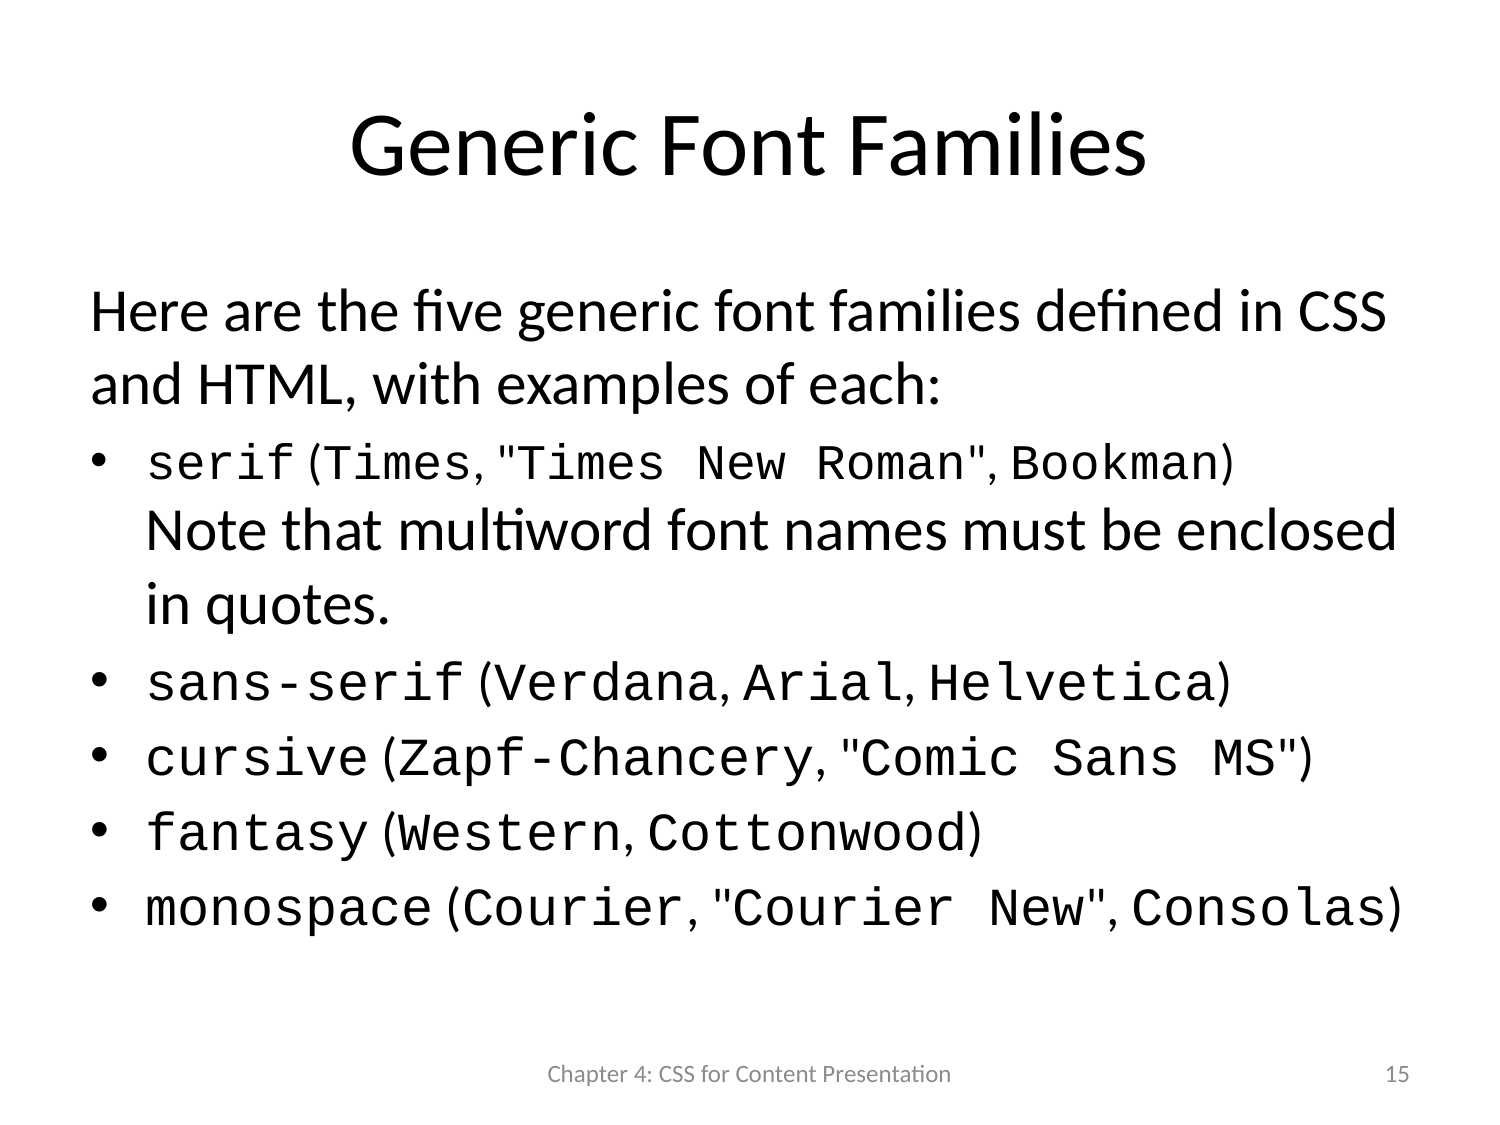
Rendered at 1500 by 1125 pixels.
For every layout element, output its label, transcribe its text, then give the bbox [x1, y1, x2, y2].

title Generic Font Families [75, 45, 1425, 233]
slide_number 15 [1074, 1042, 1425, 1103]
footer Chapter 4: CSS for Content Presentation [512, 1042, 988, 1103]
list Here are the five generic font families defined in CSS and HTML, with examples of each: serif (Times, "Times New Roman", Bookman) Note that multiword font names must be enclosed in quotes. sans-serif (Verdana, Arial, Helvetica) cursive (Zapf-Chancery, "Comic Sans MS") fantasy (Western, Cottonwood) monospace (Courier, "Courier New", Consolas) [75, 262, 1425, 1005]
